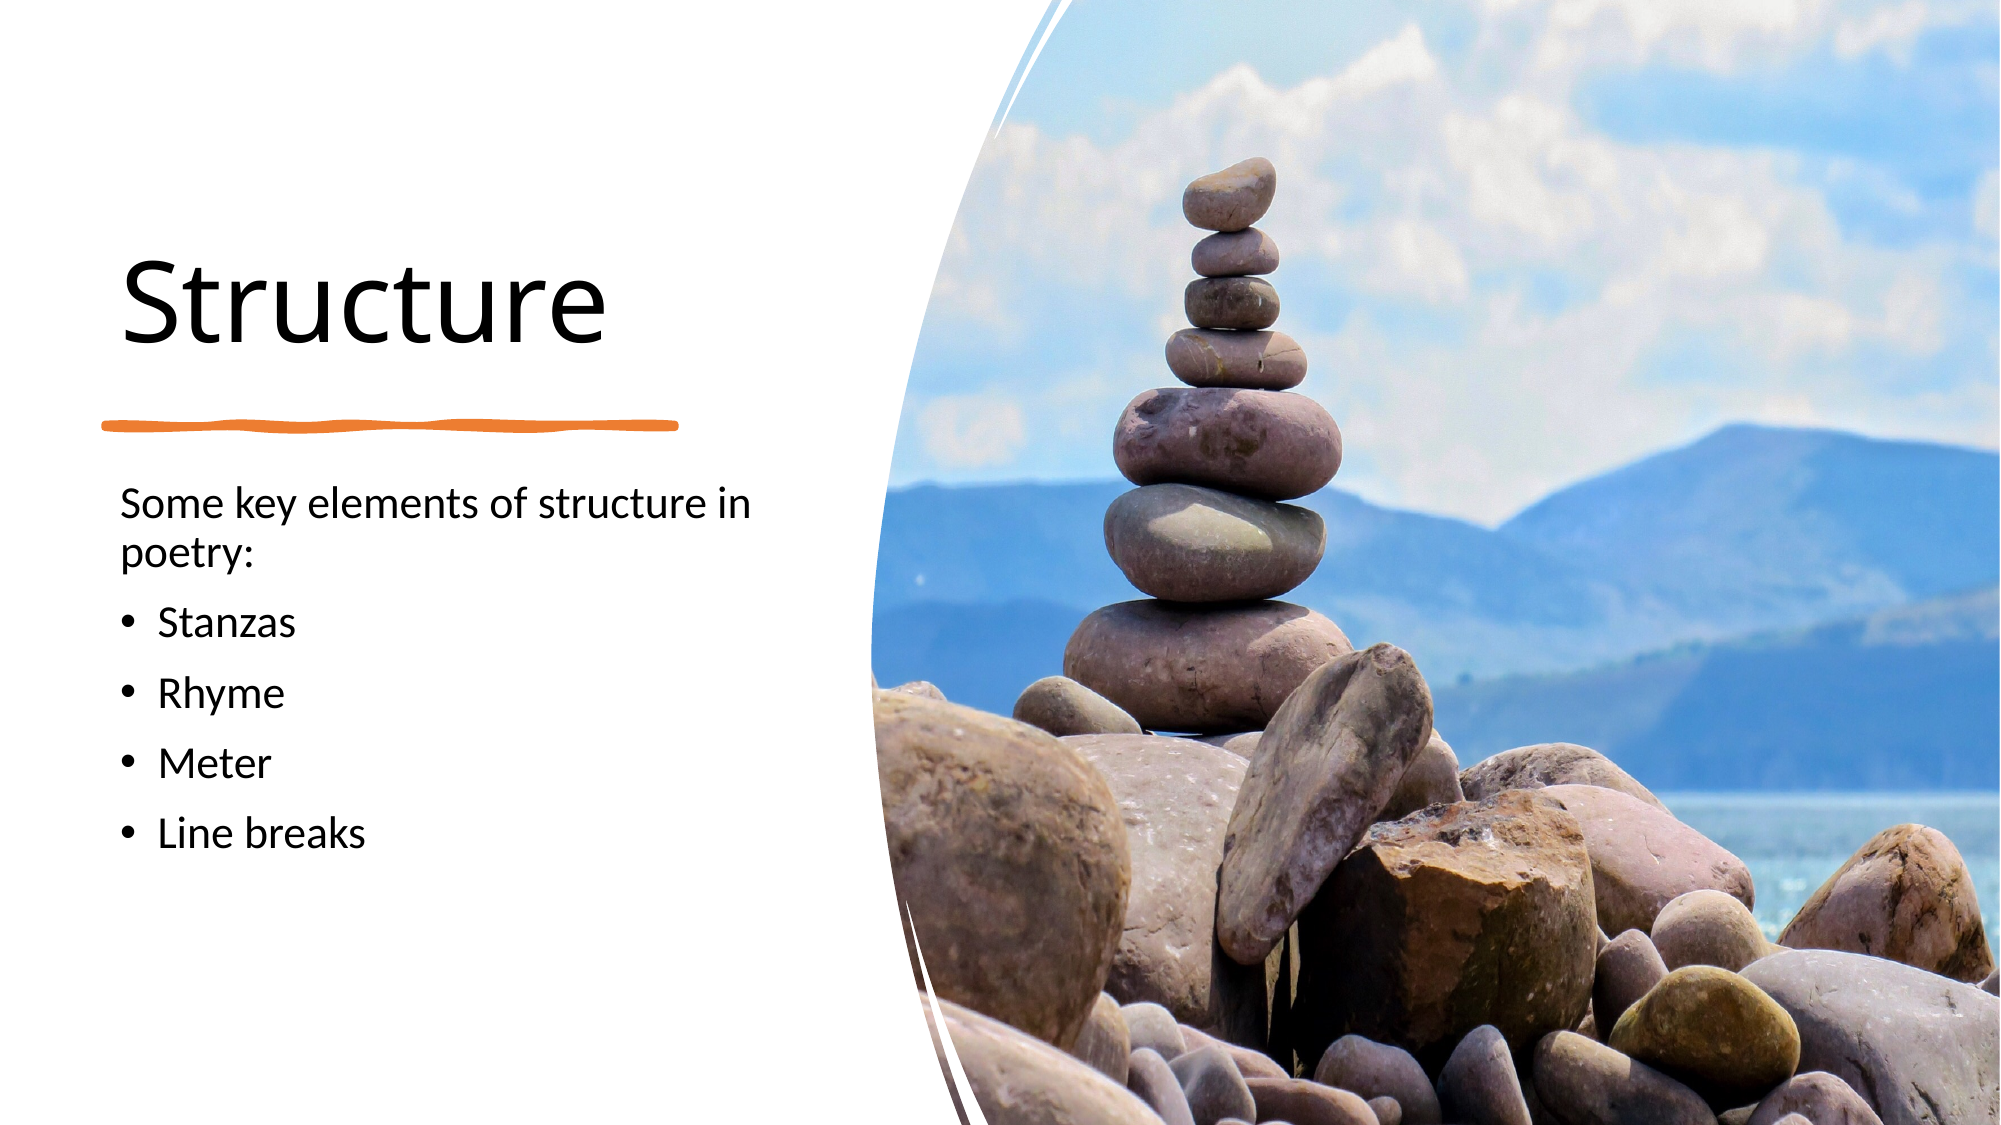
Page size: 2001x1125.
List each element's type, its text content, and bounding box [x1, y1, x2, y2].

title Structure [105, 53, 822, 375]
list Some key elements of structure in poetry: Stanzas Rhyme Meter Line breaks [105, 471, 802, 1016]
picture [871, 0, 2000, 1125]
text_box [0, 0, 871, 1125]
text_box [103, 421, 676, 431]
